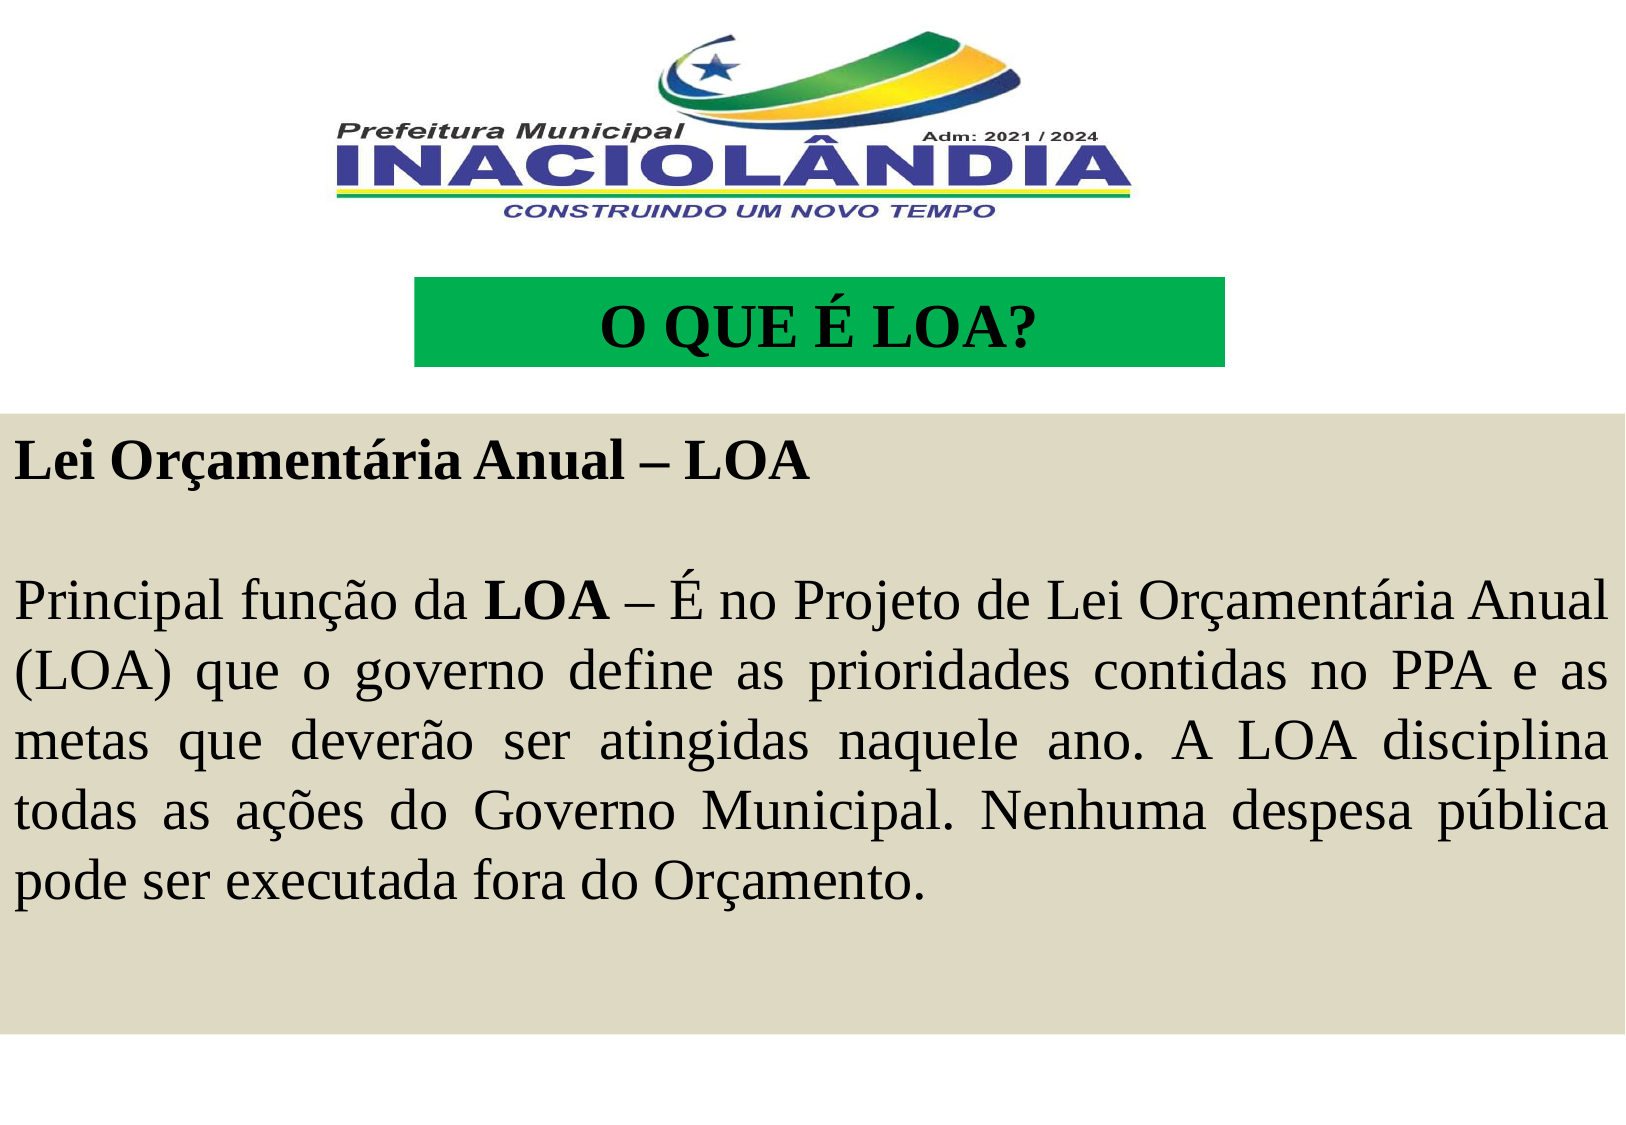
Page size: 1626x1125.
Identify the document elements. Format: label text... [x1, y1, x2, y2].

text_box O QUE É LOA? [414, 277, 1225, 367]
text_box [111, 59, 1514, 278]
text_box Lei Orçamentária Anual – LOA Principal função da LOA – É no Projeto de Lei Orçamentária Anual (LOA) que o governo define as prioridades contidas no PPA e as metas que deverão ser atingidas naquele ano. A LOA disciplina todas as ações do Governo Municipal. Nenhuma despesa pública pode ser executada fora do Orçamento. [0, 413, 1625, 1035]
picture [294, 0, 1180, 255]
